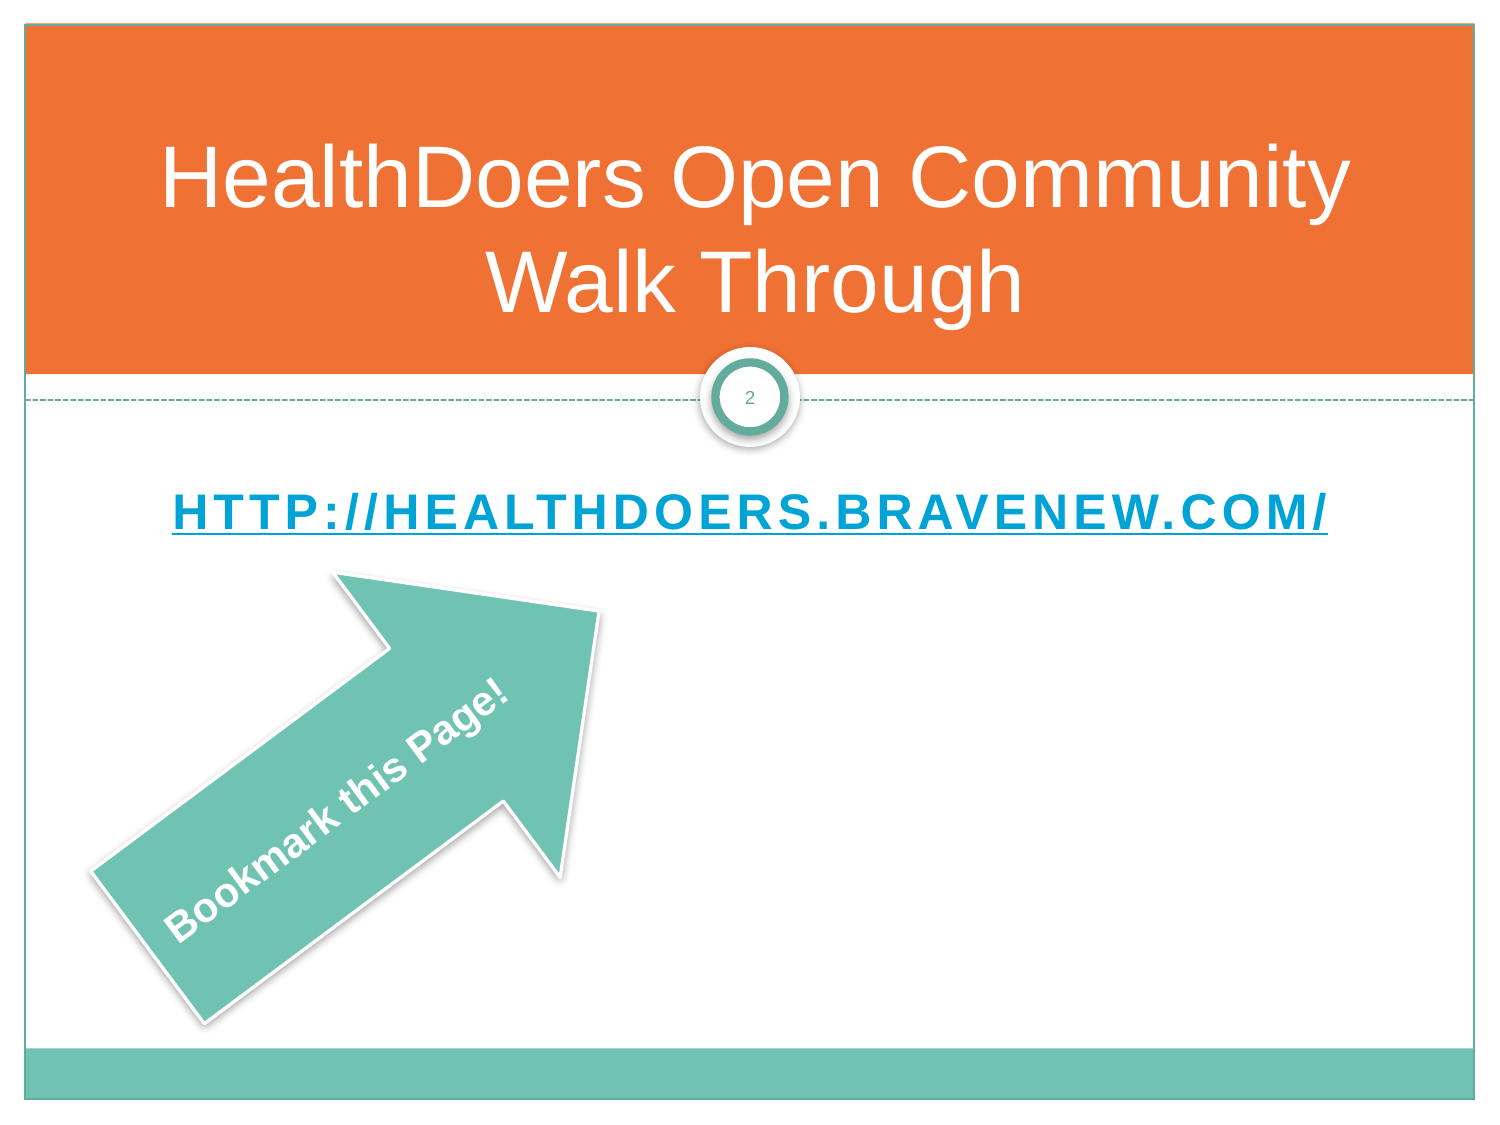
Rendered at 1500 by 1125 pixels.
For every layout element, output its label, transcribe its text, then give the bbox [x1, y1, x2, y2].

title HealthDoers Open Community Walk Through [118, 87, 1394, 338]
list http://healthdoers.bravenew.com/ [149, 472, 1351, 555]
slide_number 2 [712, 360, 788, 434]
text_box Bookmark this Page! [89, 570, 601, 1026]
